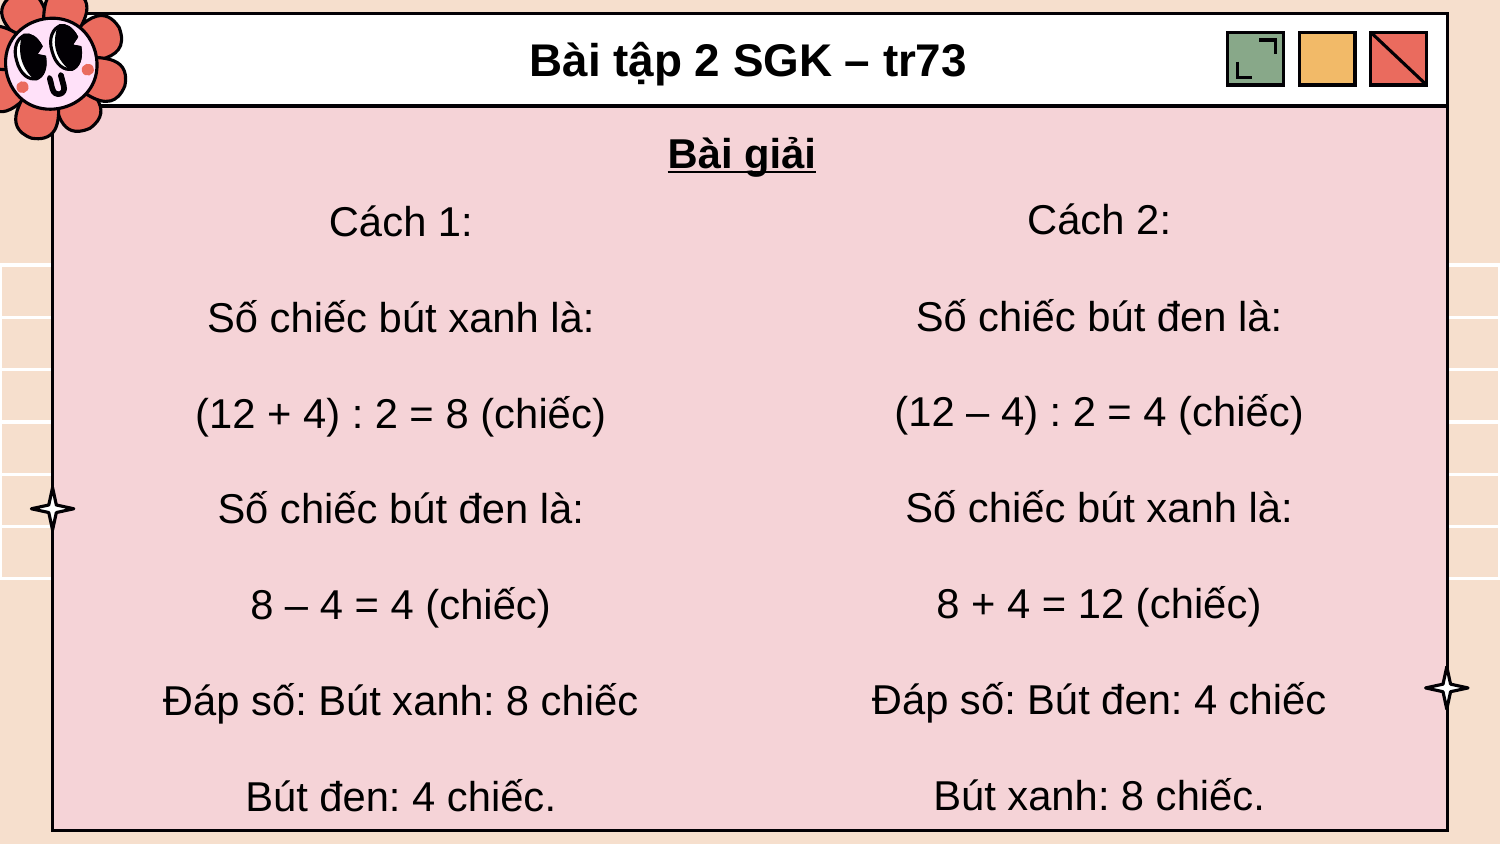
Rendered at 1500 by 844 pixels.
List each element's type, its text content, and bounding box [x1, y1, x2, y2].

text_box Bài tập 2 SGK – tr73 [514, 23, 989, 94]
text_box Cách 1: Số chiếc bút xanh là: (12 + 4) : 2 = 8 (chiếc) Số chiếc bút đen là: 8 – 4 = 4 (chiếc) Đáp số: Bút xanh: 8 chiếc Bút đen: 4 chiếc. [87, 162, 714, 828]
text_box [0, 0, 131, 138]
text_box Cách 2: Số chiếc bút đen là: (12 – 4) : 2 = 4 (chiếc) Số chiếc bút xanh là: 8 + 4 = 12 (chiếc) Đáp số: Bút đen: 4 chiếc Bút xanh: 8 chiếc. [786, 161, 1413, 826]
text_box Bài giải [652, 119, 848, 184]
